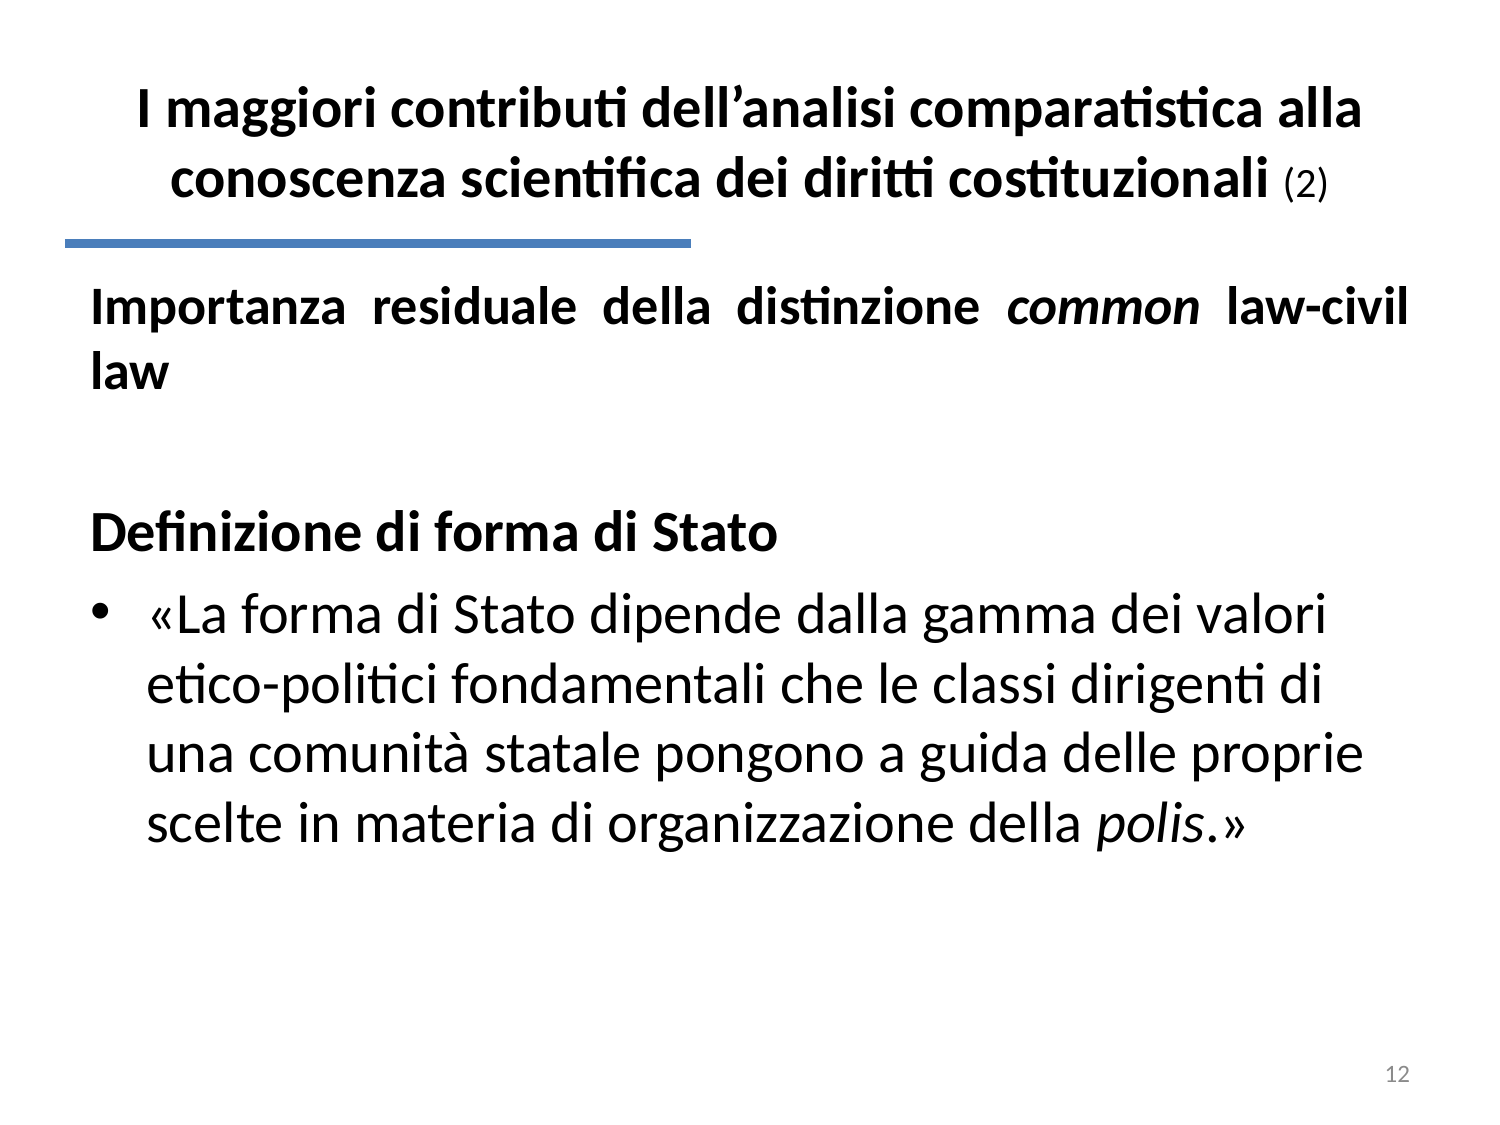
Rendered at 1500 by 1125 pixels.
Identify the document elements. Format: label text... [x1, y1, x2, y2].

list Importanza residuale della distinzione common law-civil law Definizione di forma di Stato «La forma di Stato dipende dalla gamma dei valori etico-politici fondamentali che le classi dirigenti di una comunità statale pongono a guida delle proprie scelte in materia di organizzazione della polis.» [75, 262, 1425, 1071]
slide_number 12 [1074, 1042, 1425, 1103]
title I maggiori contributi dell’analisi comparatistica alla conoscenza scientifica dei diritti costituzionali (2) [75, 45, 1425, 233]
